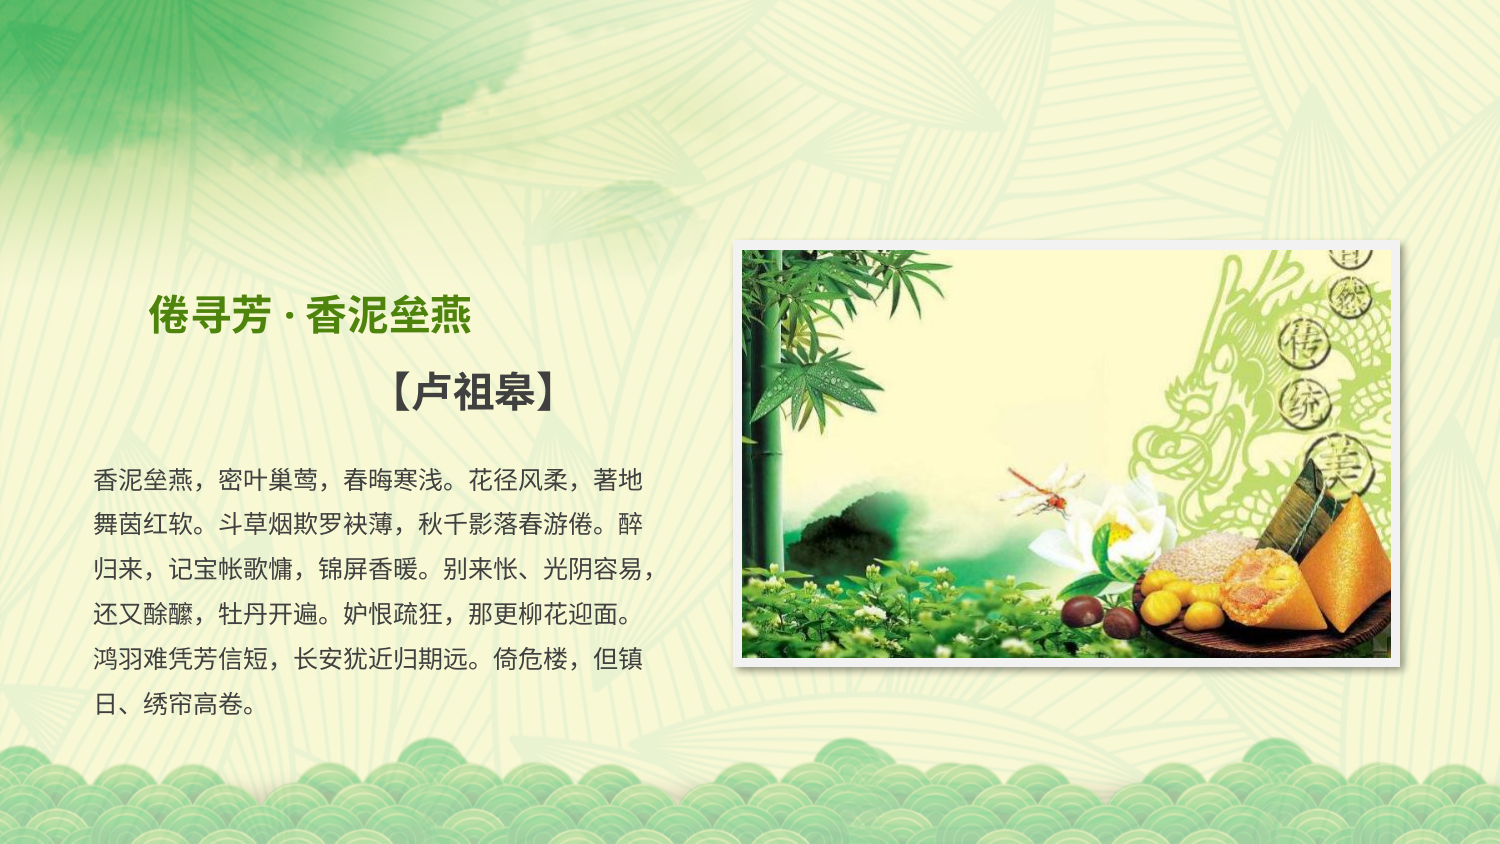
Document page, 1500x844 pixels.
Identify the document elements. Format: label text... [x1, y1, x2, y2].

text_box 倦寻芳·香泥垒燕 [148, 288, 488, 339]
text_box 香泥垒燕，密叶巢莺，春晦寒浅。花径风柔，著地舞茵红软。斗草烟欺罗袂薄，秋千影落春游倦。醉归来，记宝帐歌慵，锦屏香暖。别来怅、光阴容易，还又酴醿，牡丹开遍。妒恨疏狂，那更柳花迎面。鸿羽难凭芳信短，长安犹近归期远。倚危楼，但镇日、绣帘高卷。 [79, 441, 683, 726]
text_box 【卢祖皋】 [369, 366, 709, 417]
picture [0, 0, 1500, 844]
